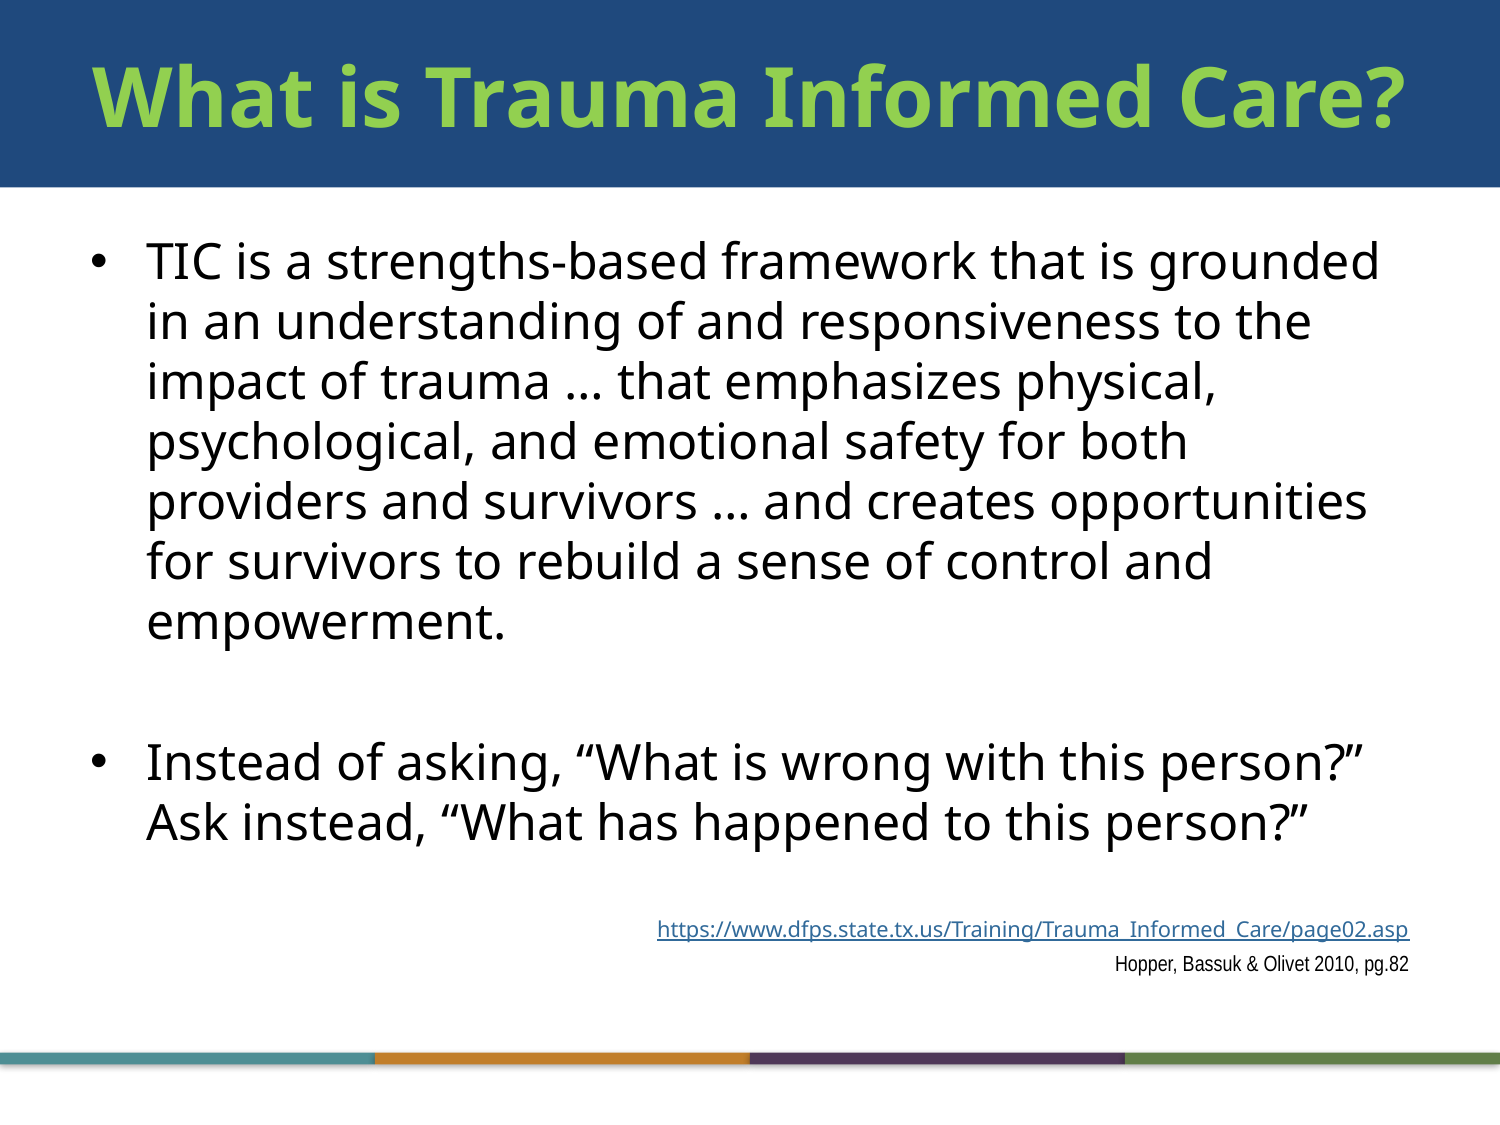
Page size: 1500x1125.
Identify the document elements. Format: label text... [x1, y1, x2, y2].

list TIC is a strengths-based framework that is grounded in an understanding of and responsiveness to the impact of trauma … that emphasizes physical, psychological, and emotional safety for both providers and survivors … and creates opportunities for survivors to rebuild a sense of control and empowerment. Instead of asking, “What is wrong with this person?” Ask instead, “What has happened to this person?” https://www.dfps.state.tx.us/Training/Trauma_Informed_Care/page02.asp Hopper, Bassuk & Olivet 2010, pg.82 [75, 222, 1425, 1055]
title What is Trauma Informed Care? [0, 0, 1500, 188]
